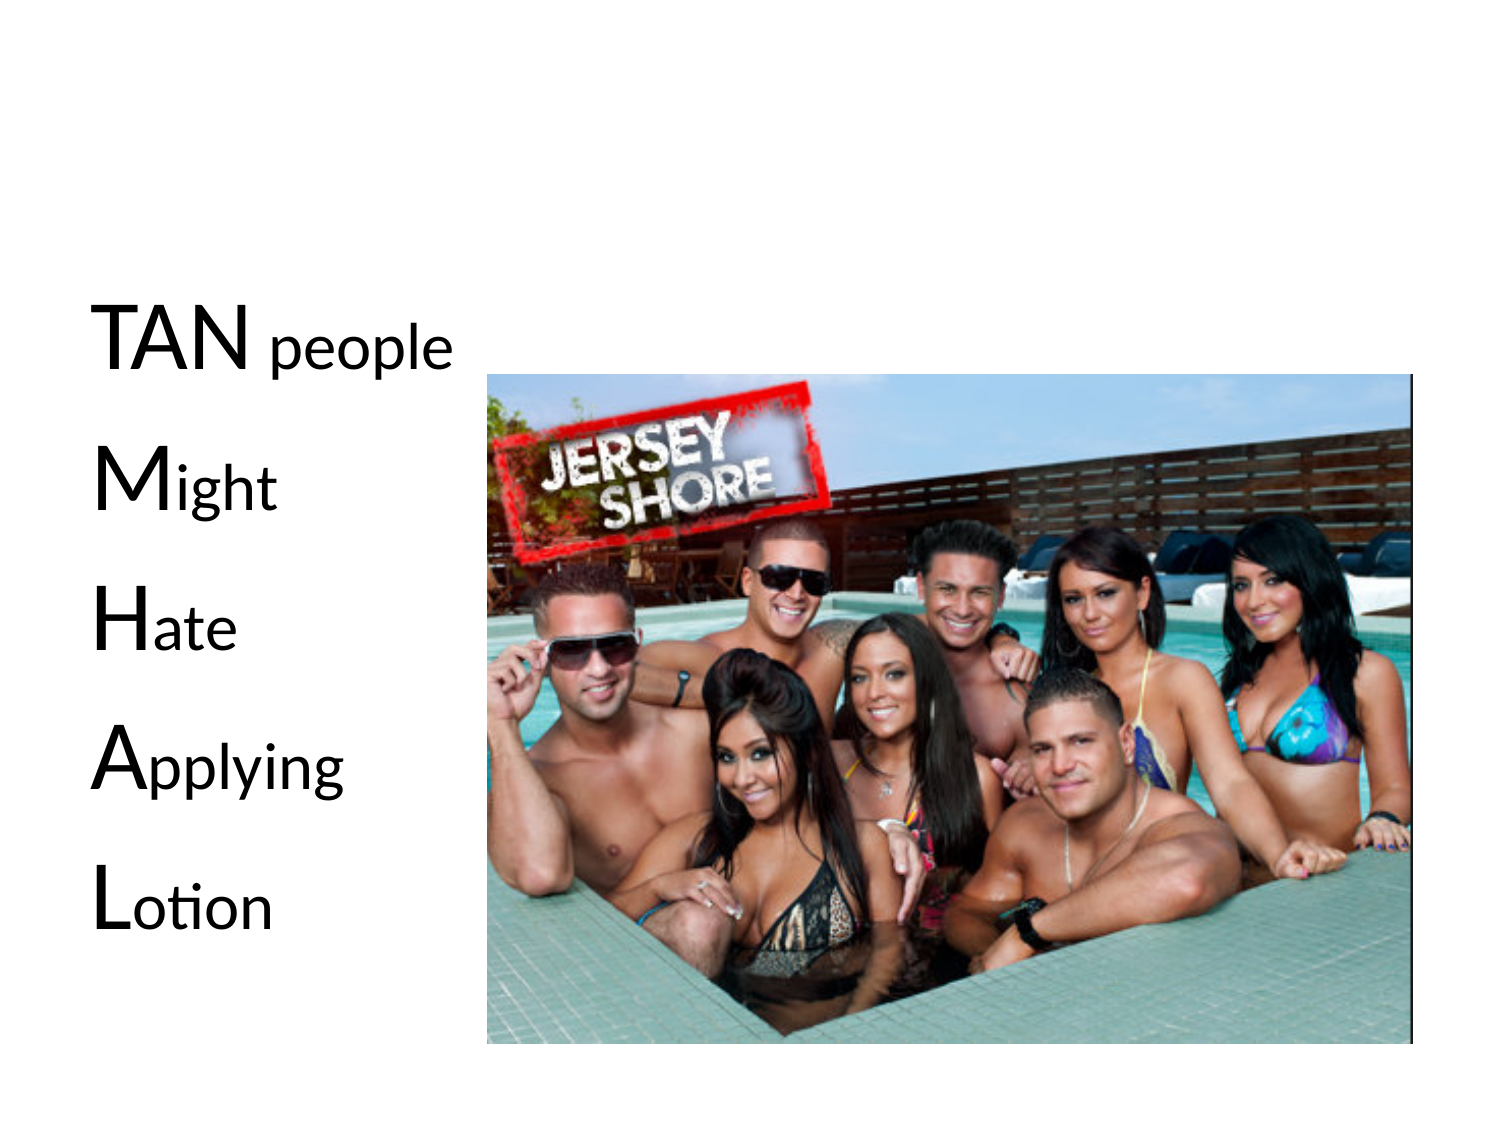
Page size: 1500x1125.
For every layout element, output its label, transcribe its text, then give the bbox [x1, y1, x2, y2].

picture [487, 374, 1413, 1045]
list TAN people Might Hate Applying Lotion [75, 262, 1425, 1005]
